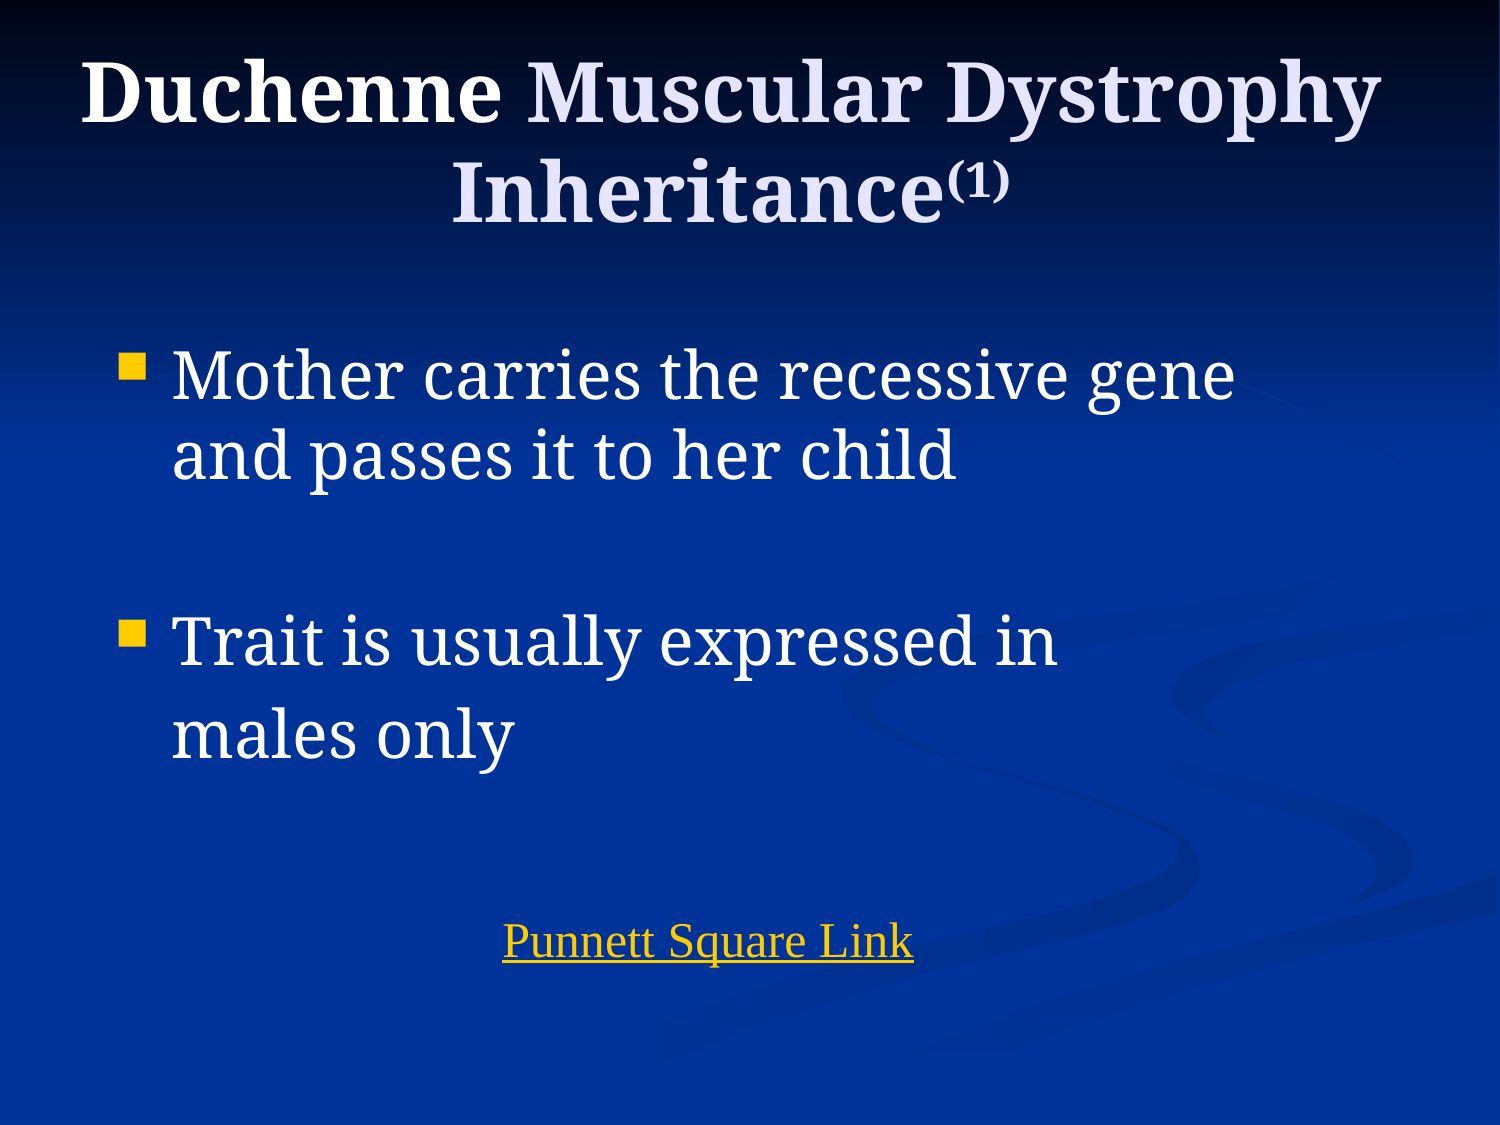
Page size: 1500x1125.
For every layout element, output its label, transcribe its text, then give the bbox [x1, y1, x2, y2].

text_box Punnett Square Link [487, 899, 1000, 975]
title Duchenne Muscular Dystrophy Inheritance(1) [37, 45, 1425, 233]
list Mother carries the recessive gene and passes it to her child Trait is usually expressed in males only [99, 324, 1388, 838]
